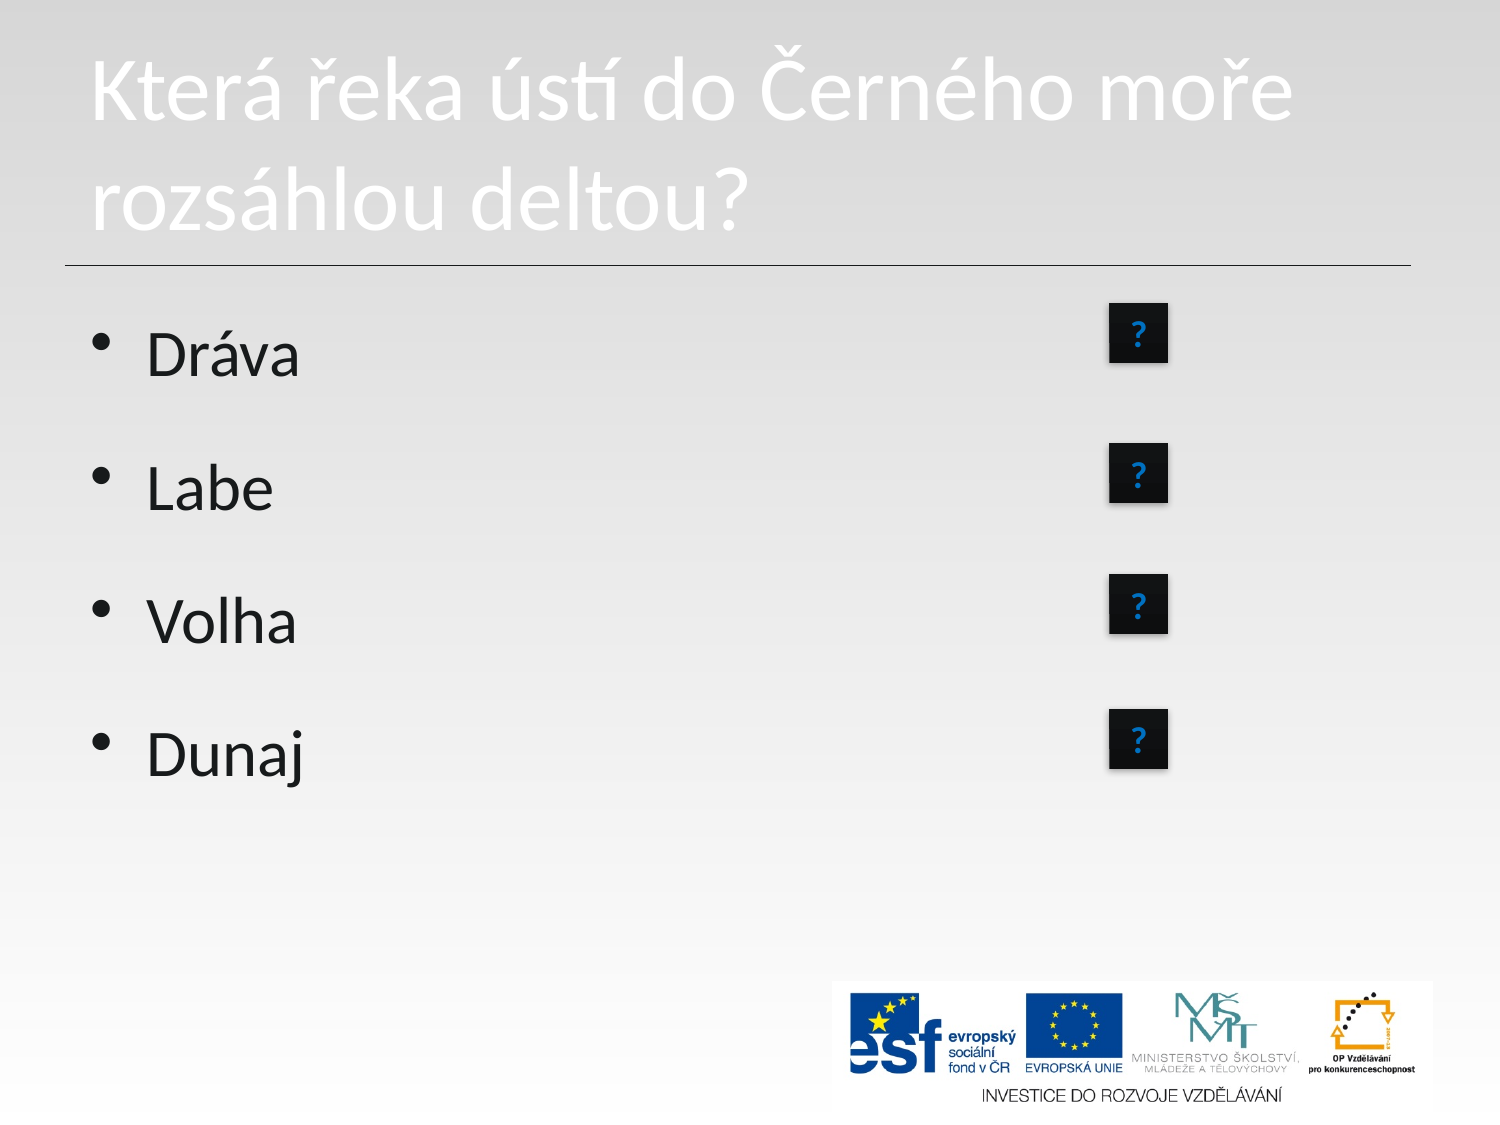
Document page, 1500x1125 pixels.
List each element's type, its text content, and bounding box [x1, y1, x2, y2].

picture [832, 981, 1433, 1113]
text_box ? [1109, 708, 1169, 769]
text_box ? [1109, 443, 1169, 504]
text_box ? [1109, 574, 1169, 635]
text_box ? [1109, 302, 1169, 363]
list Dráva Labe Volha Dunaj [75, 262, 1425, 1005]
title Která řeka ústí do Černého moře rozsáhlou deltou? [75, 45, 1425, 233]
